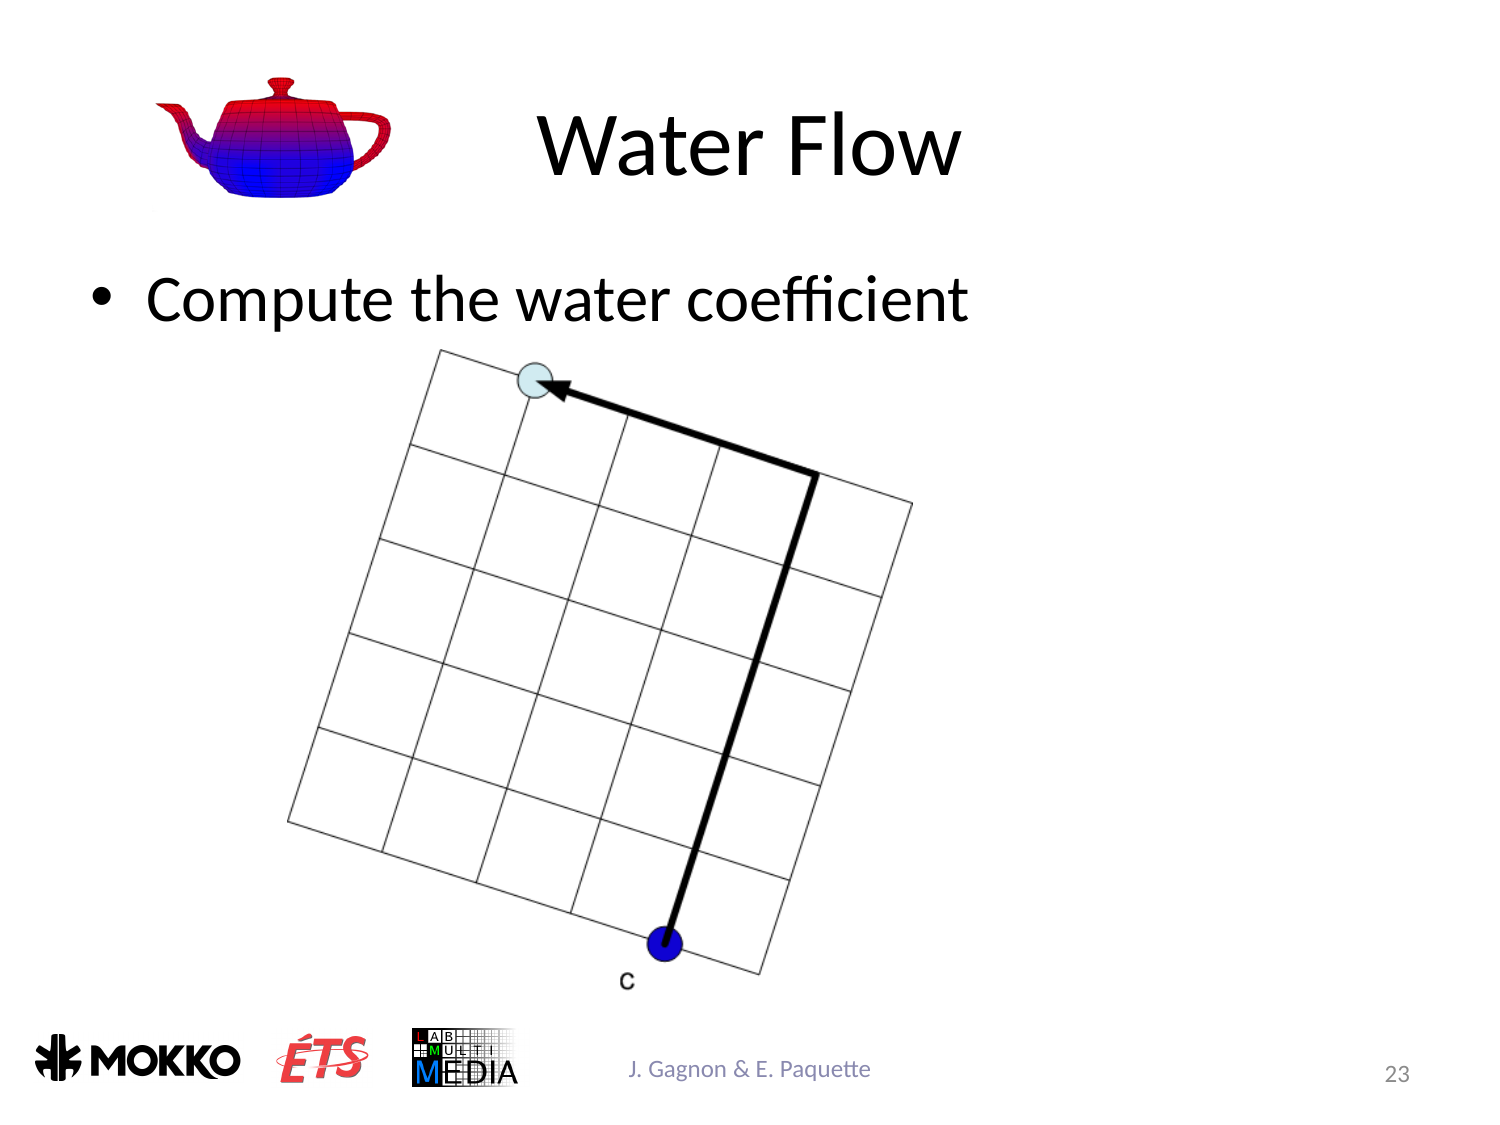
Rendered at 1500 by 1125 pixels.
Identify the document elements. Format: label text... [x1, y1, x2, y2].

picture [33, 1032, 244, 1083]
picture [287, 349, 913, 1001]
picture [271, 1028, 373, 1088]
list Compute the water coefficient [75, 247, 1425, 991]
footer J. Gagnon & E. Paquette [512, 1037, 988, 1098]
title Water Flow [75, 45, 1425, 233]
picture [412, 1028, 530, 1087]
slide_number 23 [1074, 1042, 1425, 1103]
picture [149, 74, 397, 212]
